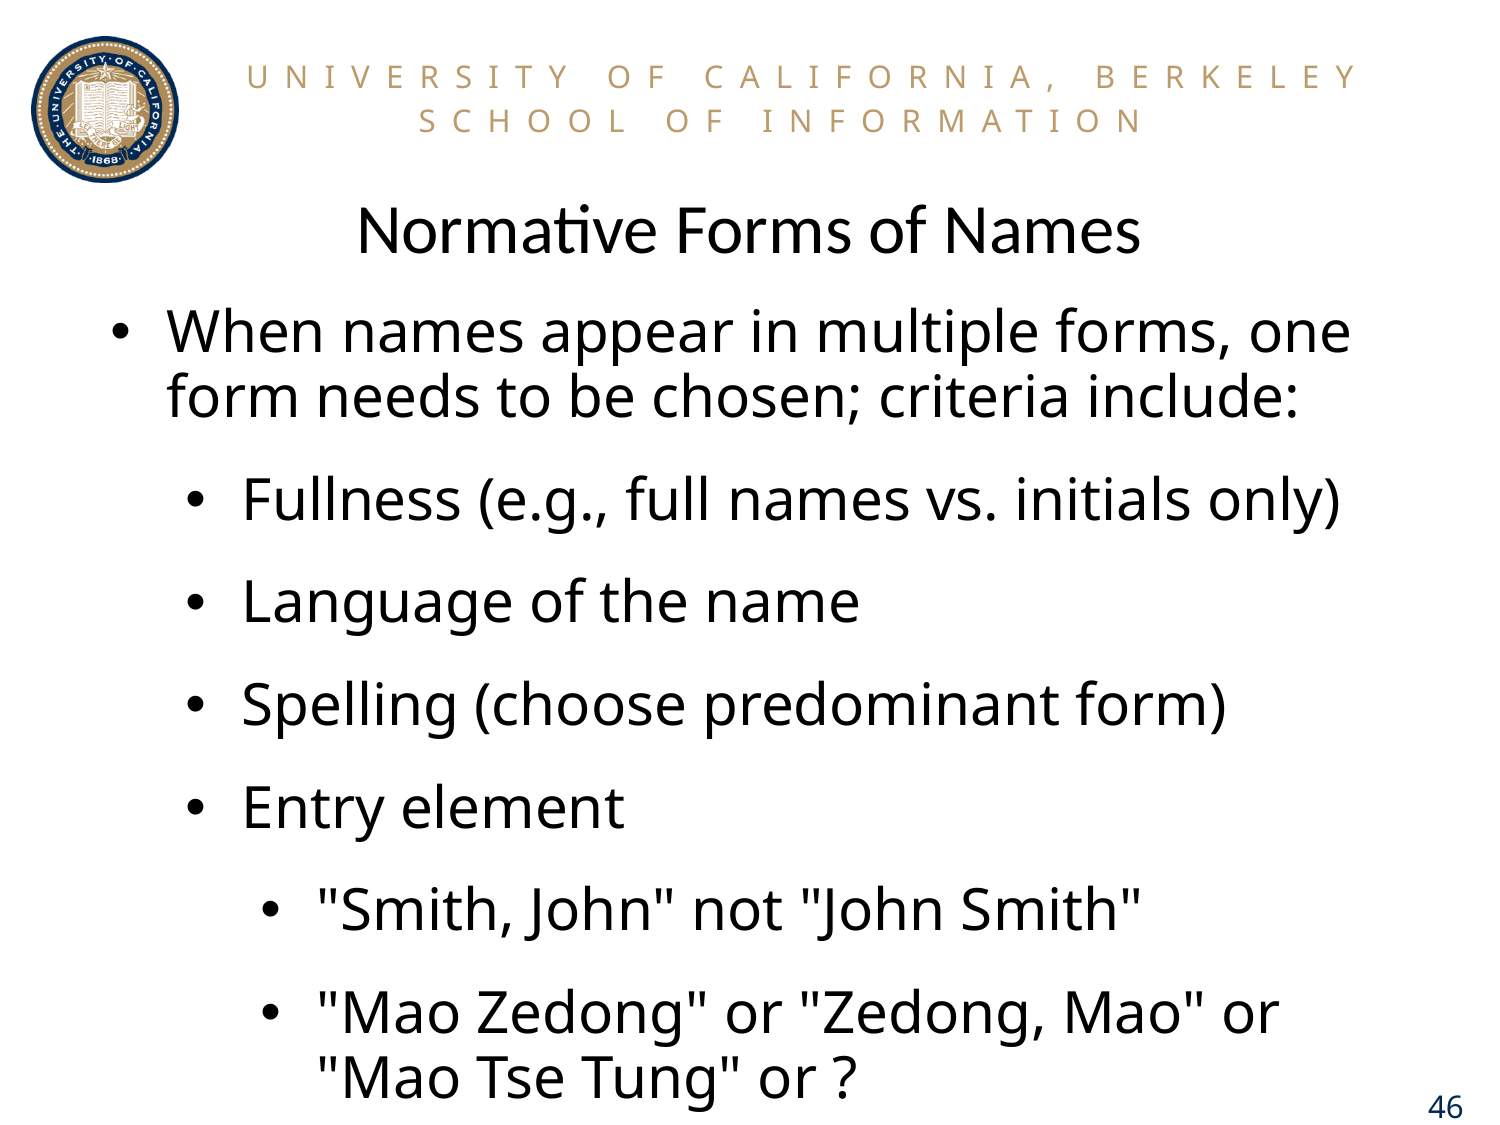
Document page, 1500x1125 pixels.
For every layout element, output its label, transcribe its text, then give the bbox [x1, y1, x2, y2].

picture [31, 36, 179, 184]
title Normative Forms of Names [74, 132, 1425, 328]
text_box UNIVERSITY OF CALIFORNIA, BERKELEY [240, 61, 1361, 97]
text_box When names appear in multiple forms, one form needs to be chosen; criteria include: Fullness (e.g., full names vs. initials only) Language of the name Spelling (choose predominant form) Entry element "Smith, John" not "John Smith" "Mao Zedong" or "Zedong, Mao" or "Mao Tse Tung" or ? [99, 295, 1419, 1117]
text_box 46 [1438, 1081, 1454, 1119]
text_box SCHOOL OF INFORMATION [412, 105, 1147, 140]
